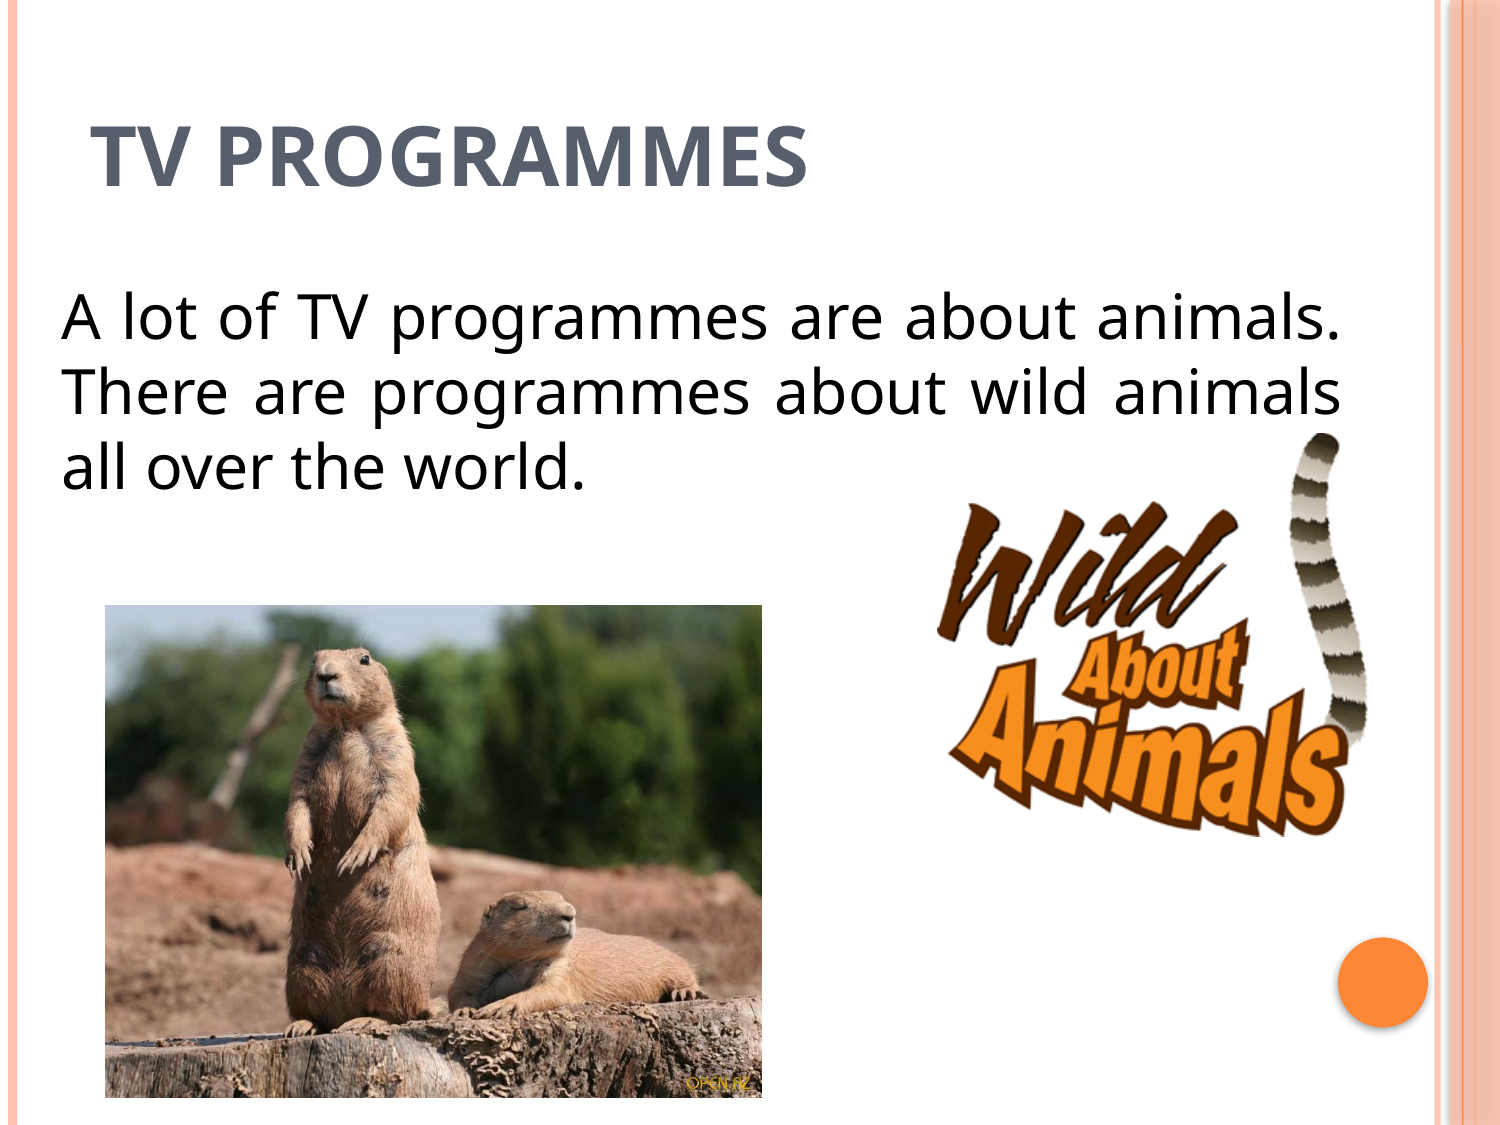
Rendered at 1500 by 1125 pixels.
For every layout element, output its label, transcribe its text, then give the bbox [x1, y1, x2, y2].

picture [936, 432, 1388, 838]
picture [104, 605, 763, 1099]
list A lot of TV programmes are about animals. There are programmes about wild animals all over the world. [46, 269, 1360, 528]
title TV Programmes [75, 45, 1300, 211]
